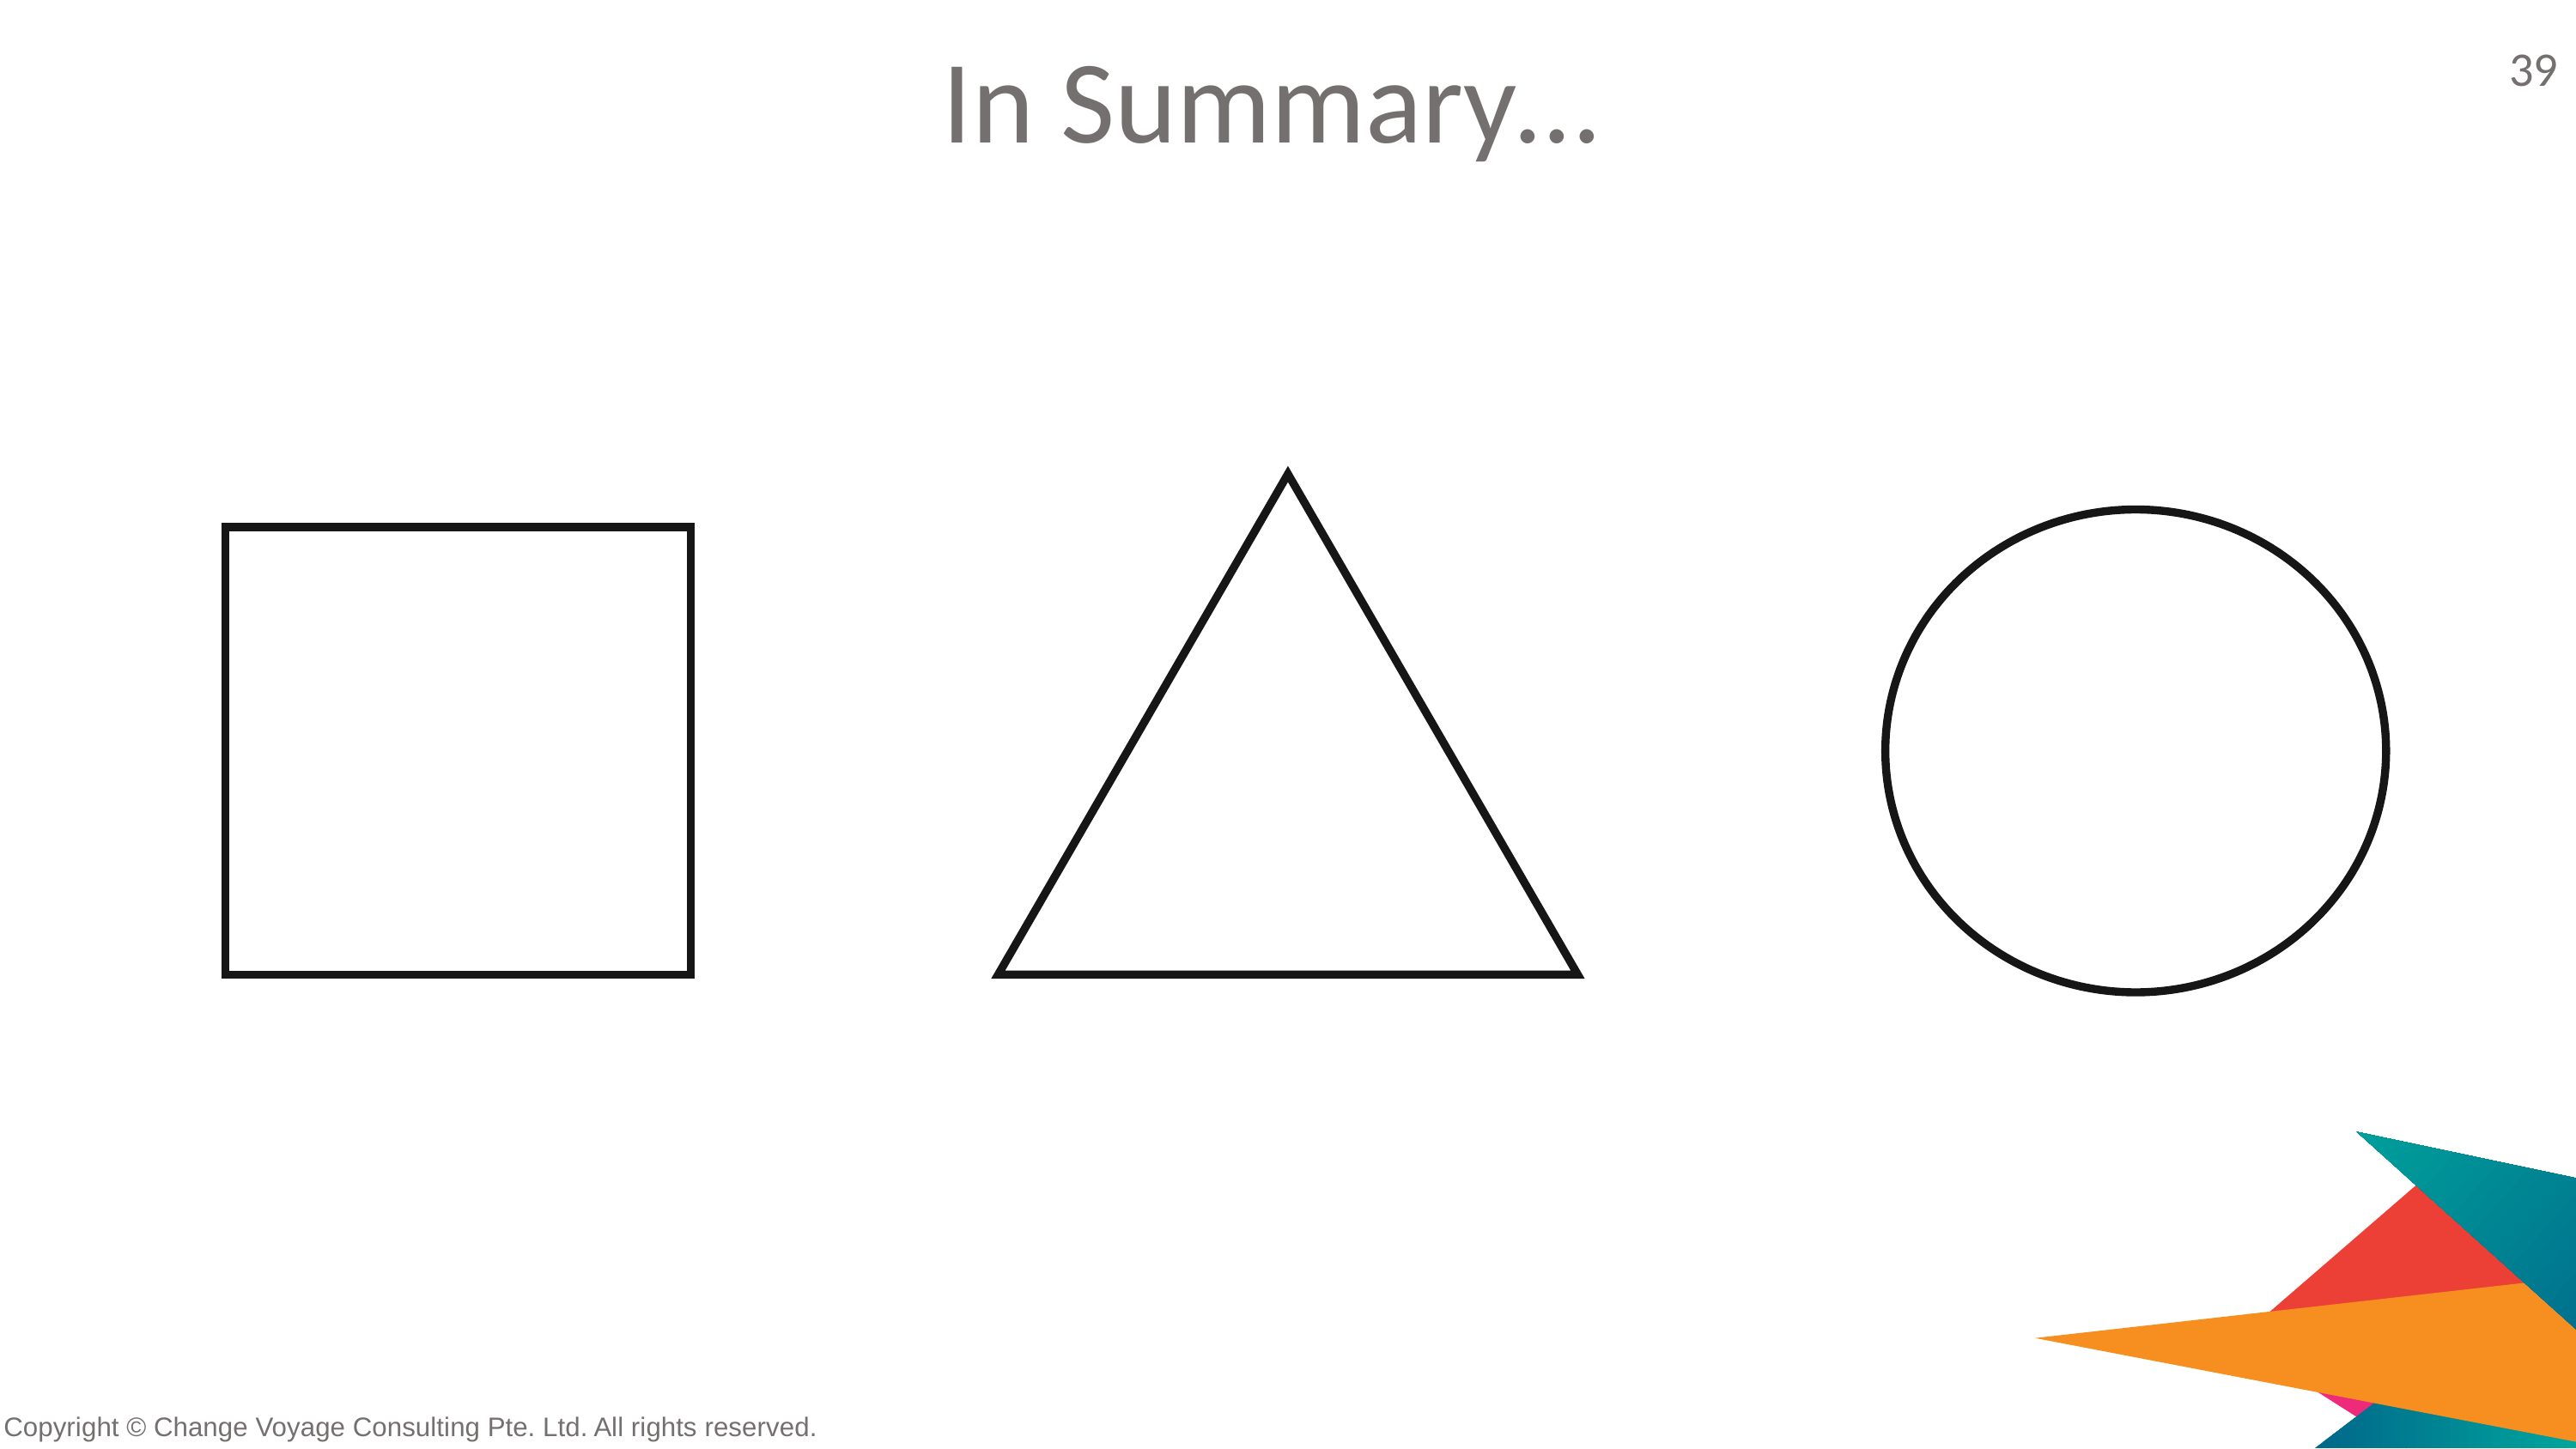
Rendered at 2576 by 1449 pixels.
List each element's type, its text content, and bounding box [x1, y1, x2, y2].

text_box [998, 474, 1578, 975]
title In Summary… [76, 31, 2466, 179]
text_box [1885, 509, 2386, 993]
text_box [225, 527, 691, 975]
slide_number 39 [1991, 31, 2572, 109]
